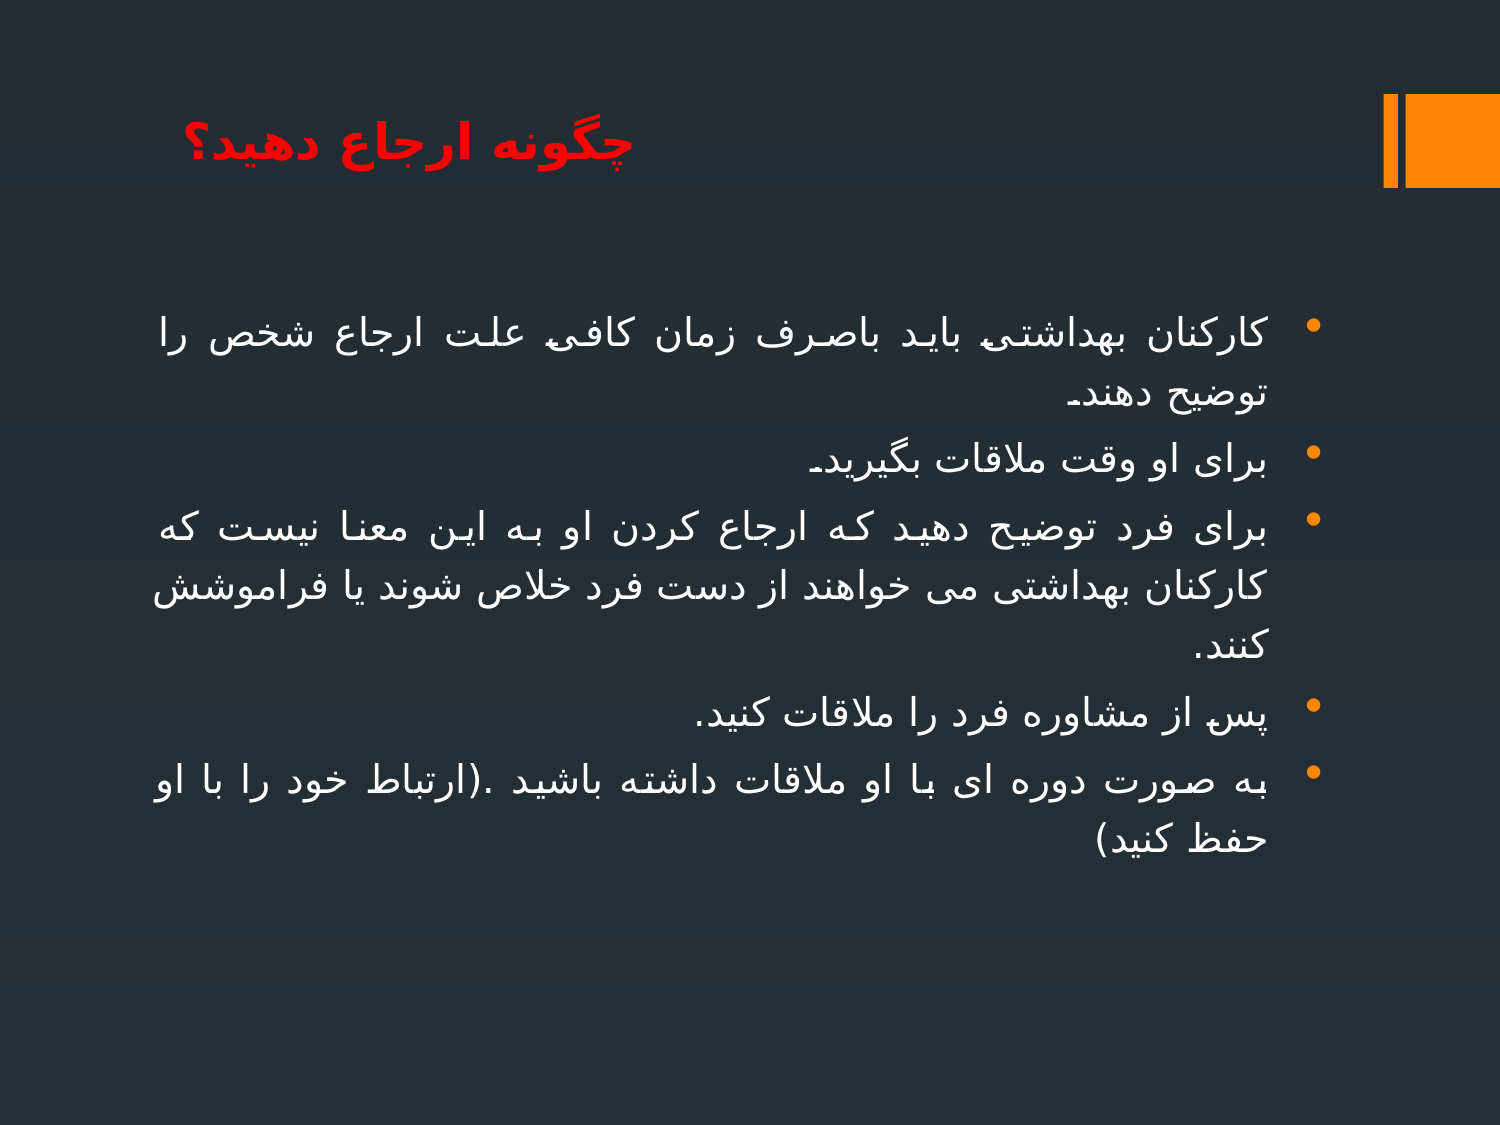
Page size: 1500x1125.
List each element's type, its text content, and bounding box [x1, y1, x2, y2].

list کارکنان بهداشتی باید باصرف زمان کافی علت ارجاع شخص را توضیح دهند. برای او وقت ملاقات بگیرید. برای فرد توضیح دهید که ارجاع کردن او به این معنا نیست که کارکنان بهداشتی می خواهند از دست فرد خلاص شوند یا فراموشش کنند. پس از مشاوره فرد را ملاقات کنید. به صورت دوره ای با او ملاقات داشته باشید .(ارتباط خود را با او حفظ کنید) [137, 287, 1338, 869]
title چگونه ارجاع دهید؟ [150, 50, 1350, 240]
